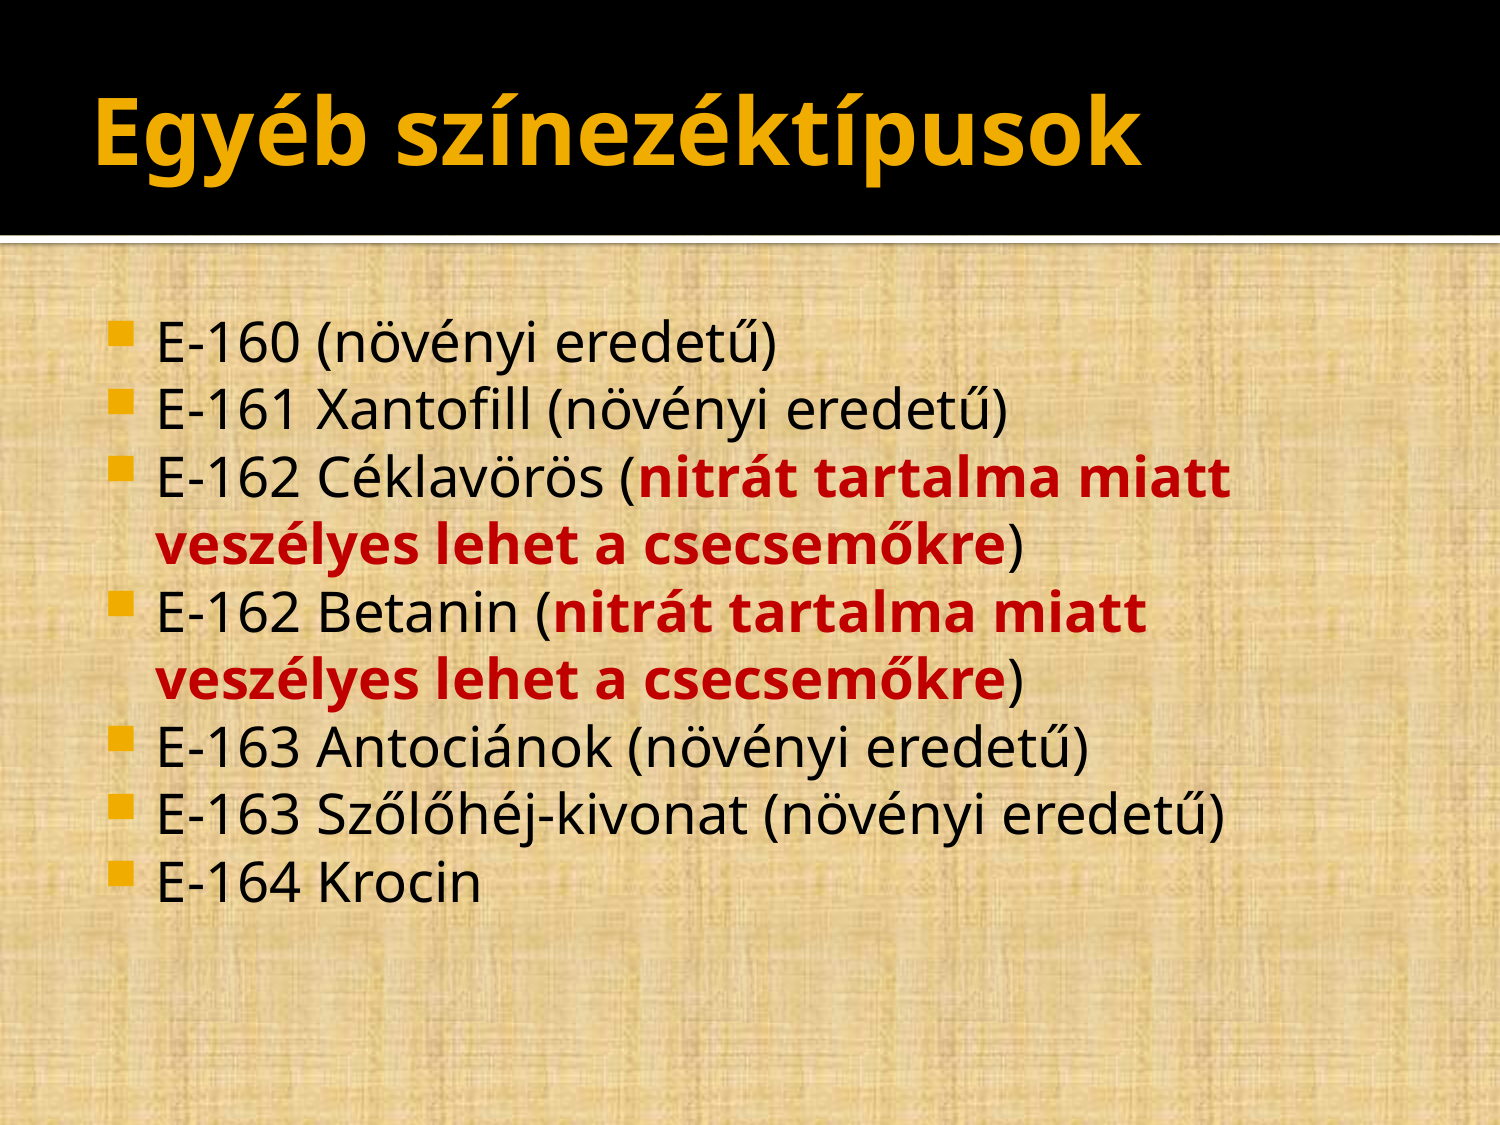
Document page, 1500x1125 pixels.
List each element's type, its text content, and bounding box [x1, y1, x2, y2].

picture [0, 243, 1500, 1125]
title Egyéb színezéktípusok [75, 25, 1425, 231]
list E-160 (növényi eredetű) E-161 Xantofill (növényi eredetű) E-162 Céklavörös (nitrát tartalma miatt veszélyes lehet a csecsemőkre) E-162 Betanin (nitrát tartalma miatt veszélyes lehet a csecsemőkre) E-163 Antociánok (növényi eredetű) E-163 Szőlőhéj-kivonat (növényi eredetű) E-164 Krocin [74, 290, 1426, 1051]
